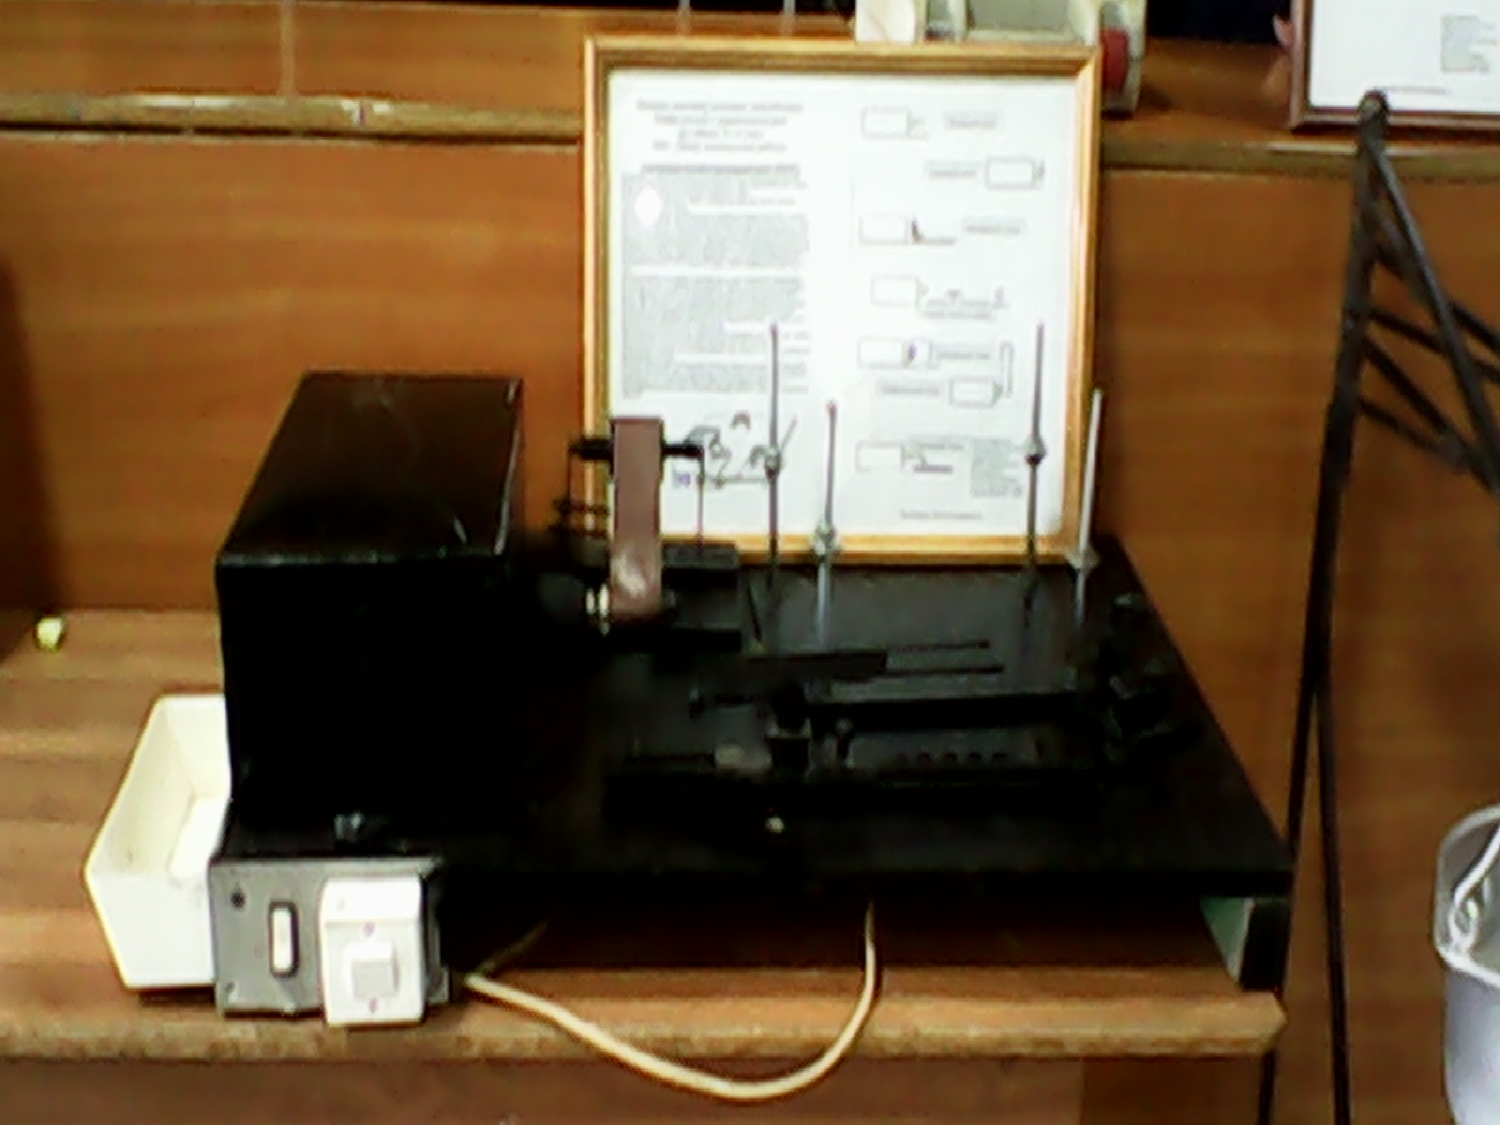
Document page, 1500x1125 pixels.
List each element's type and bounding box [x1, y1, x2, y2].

list [0, 0, 1500, 1125]
